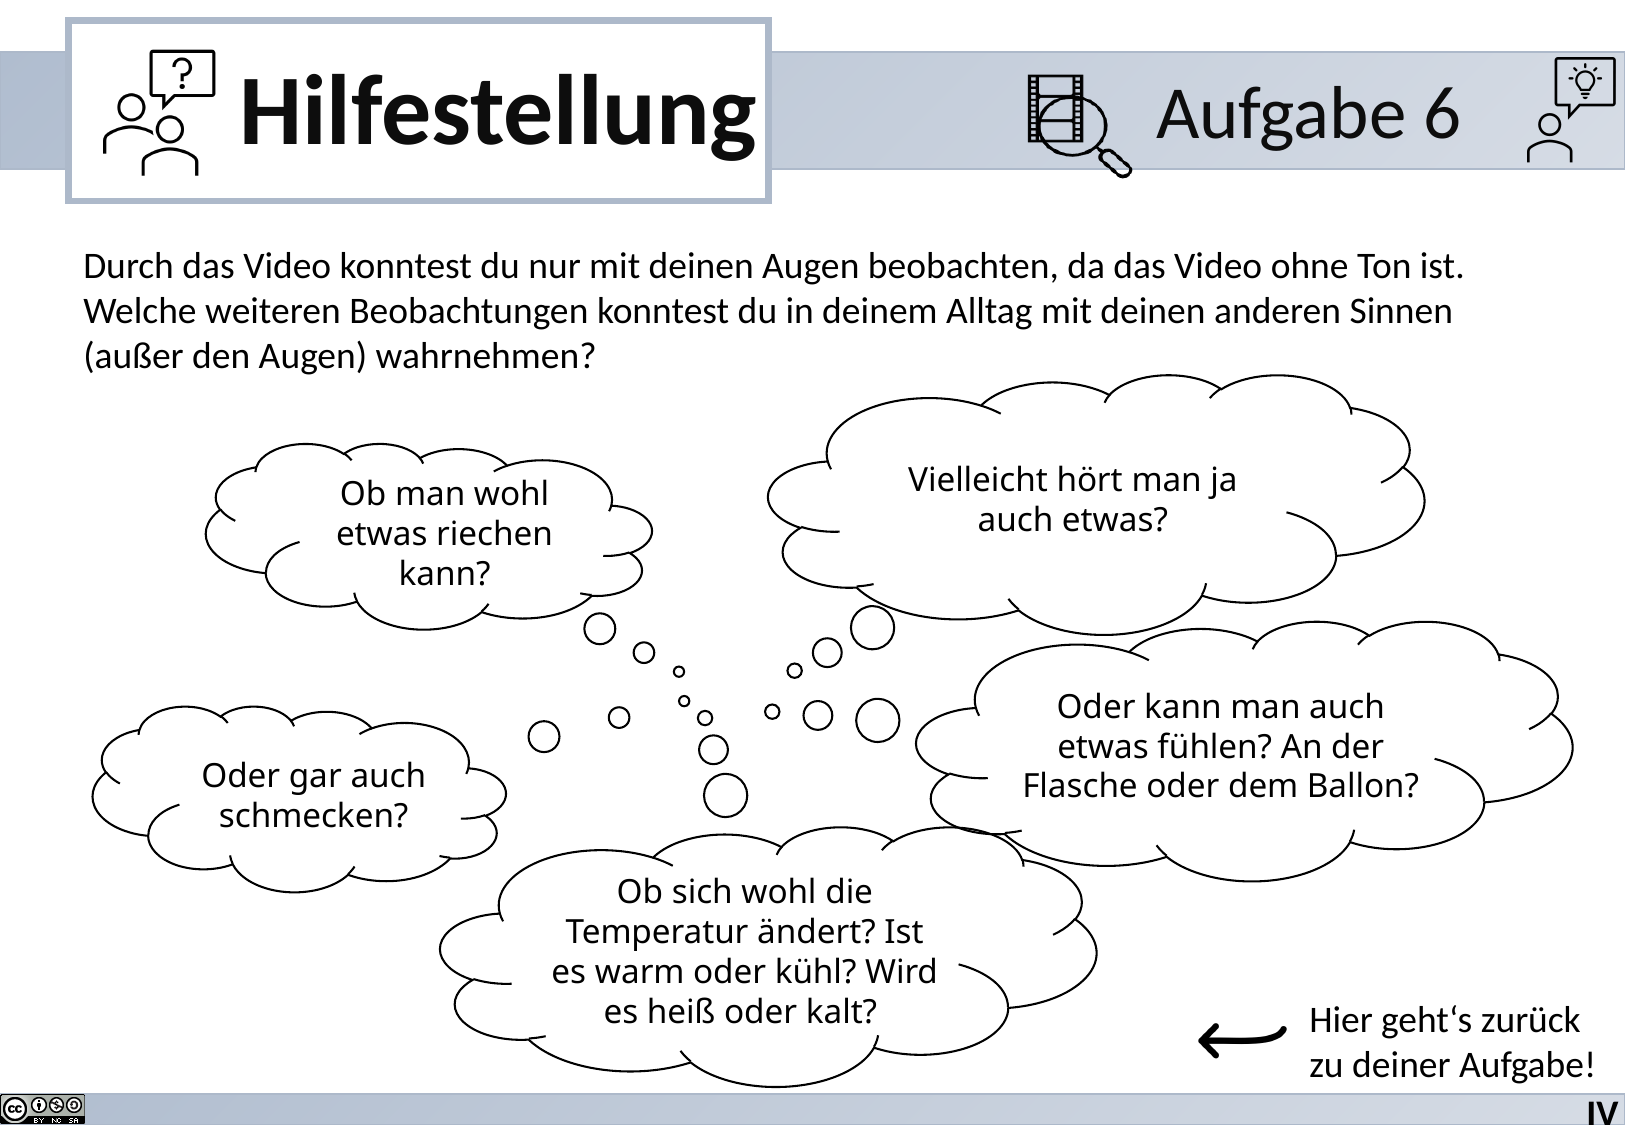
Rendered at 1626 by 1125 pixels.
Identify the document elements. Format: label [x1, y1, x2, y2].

picture [1009, 68, 1142, 186]
picture [84, 37, 235, 188]
text_box [0, 20, 1625, 1125]
picture [1506, 45, 1625, 173]
picture [0, 1094, 85, 1125]
text_box [1194, 987, 1625, 1094]
